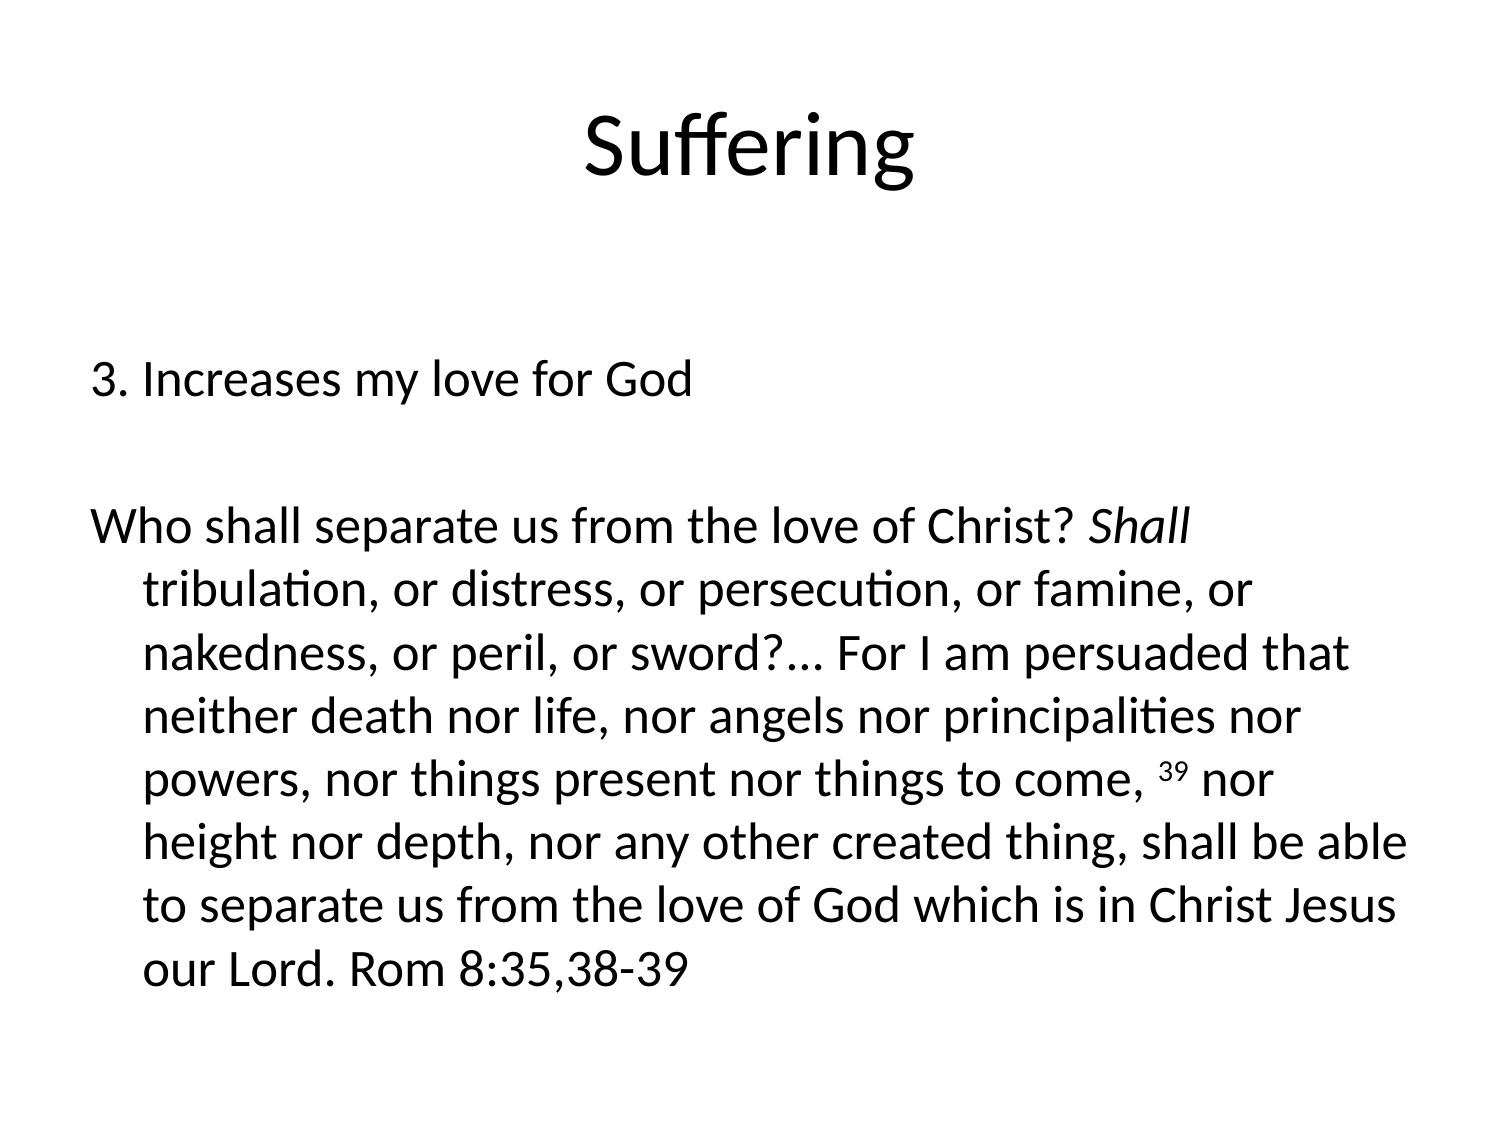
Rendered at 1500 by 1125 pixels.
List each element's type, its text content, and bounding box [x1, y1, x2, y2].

title Suffering [75, 45, 1425, 233]
list 3. Increases my love for God Who shall separate us from the love of Christ? Shall tribulation, or distress, or persecution, or famine, or nakedness, or peril, or sword?... For I am persuaded that neither death nor life, nor angels nor principalities nor powers, nor things present nor things to come, 39 nor height nor depth, nor any other created thing, shall be able to separate us from the love of God which is in Christ Jesus our Lord. Rom 8:35,38-39 [75, 262, 1425, 1005]
